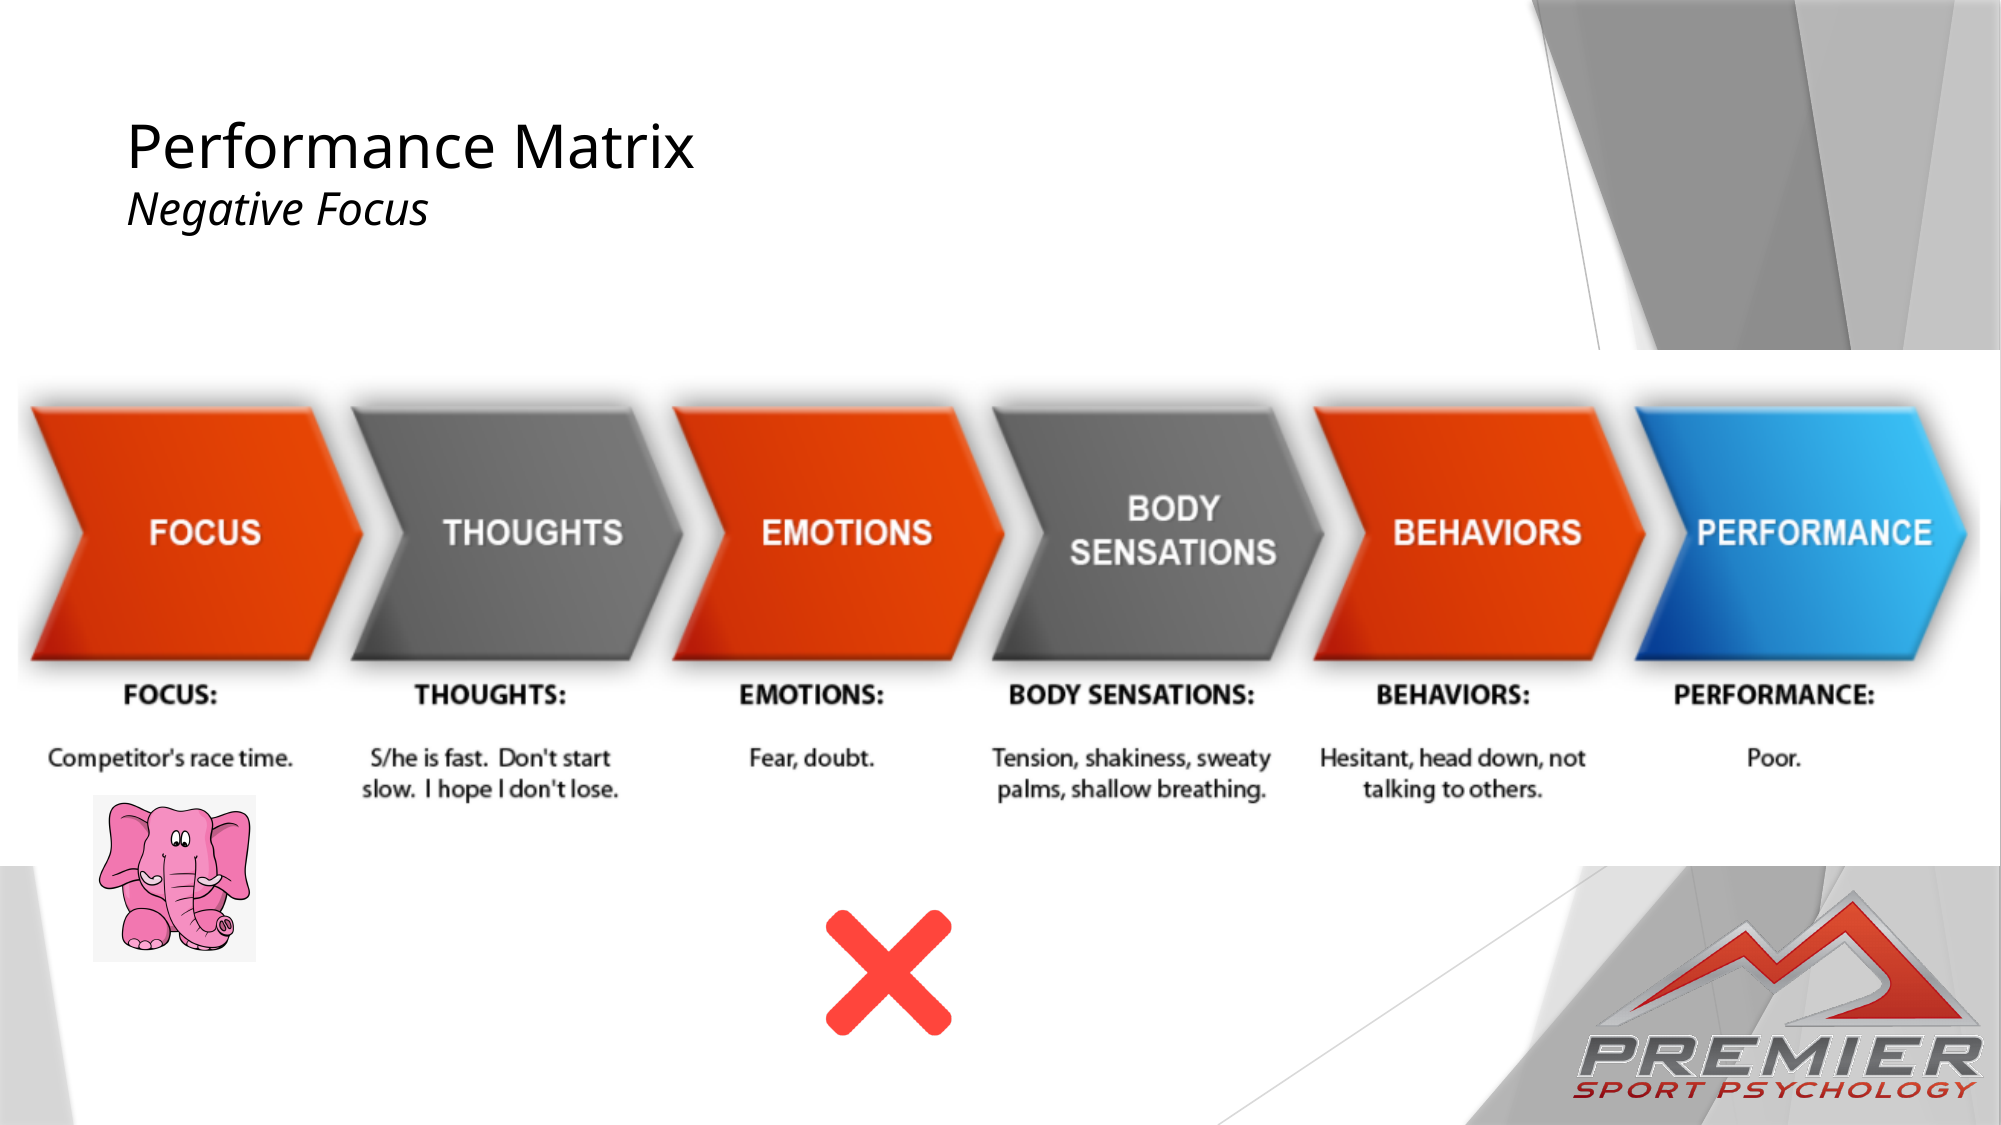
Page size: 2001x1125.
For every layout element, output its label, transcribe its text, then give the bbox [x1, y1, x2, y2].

picture [815, 899, 962, 1046]
picture [1573, 890, 1985, 1098]
picture [0, 350, 2000, 963]
title Performance Matrix Negative Focus [111, 99, 1522, 317]
